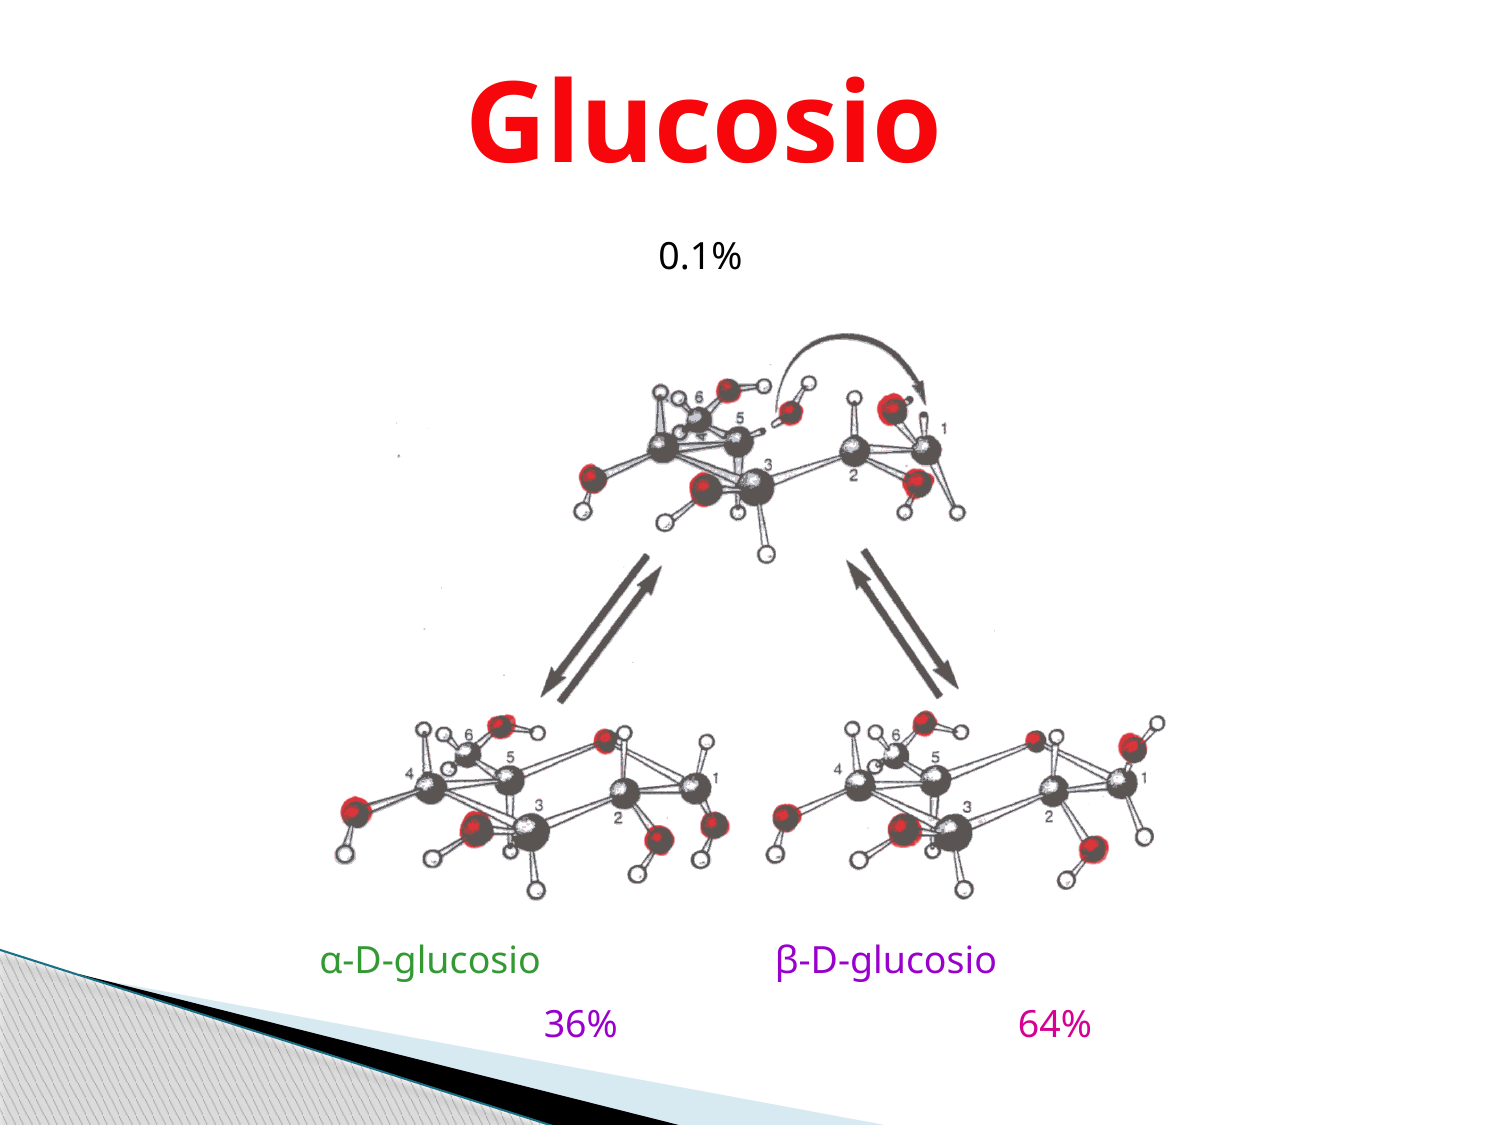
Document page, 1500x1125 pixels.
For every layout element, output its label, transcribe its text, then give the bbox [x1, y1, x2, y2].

text_box 0.1% [643, 224, 833, 285]
text_box α-D-glucosio β-D-glucosio 36% 64% [295, 928, 1500, 1053]
text_box Glucosio [450, 42, 958, 193]
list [331, 316, 1169, 912]
